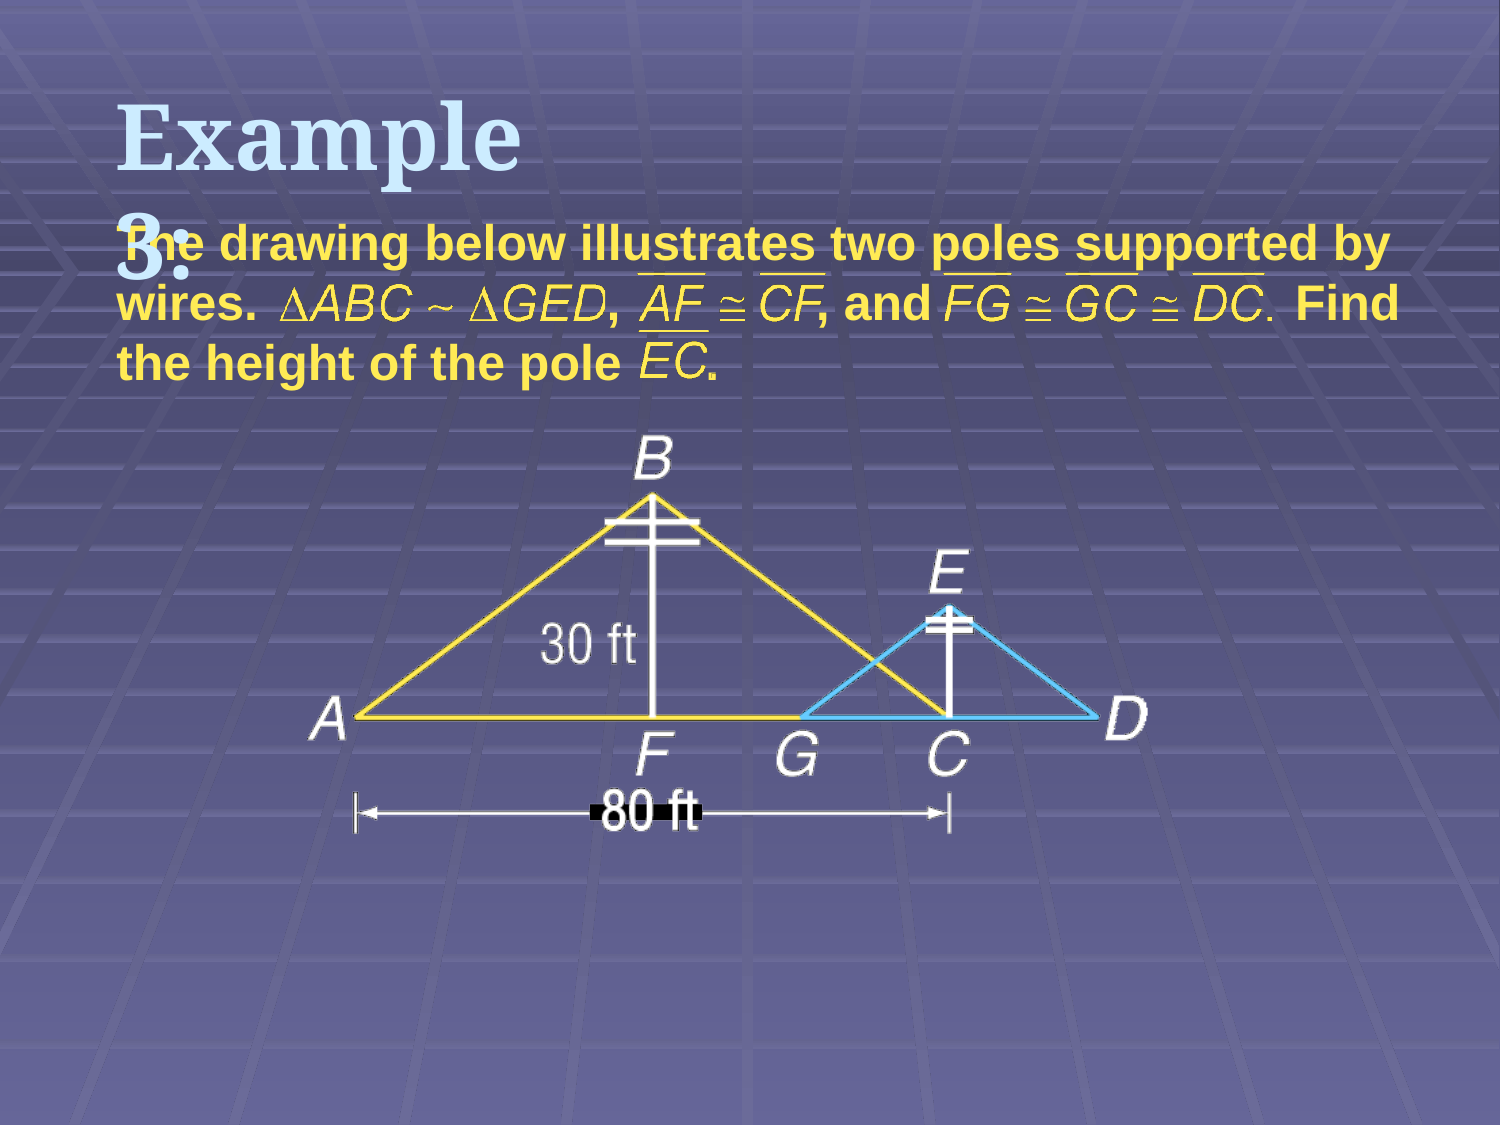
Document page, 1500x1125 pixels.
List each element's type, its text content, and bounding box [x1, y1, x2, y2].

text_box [101, 202, 1456, 382]
picture [306, 423, 1179, 847]
text_box Example 3: [101, 71, 612, 202]
